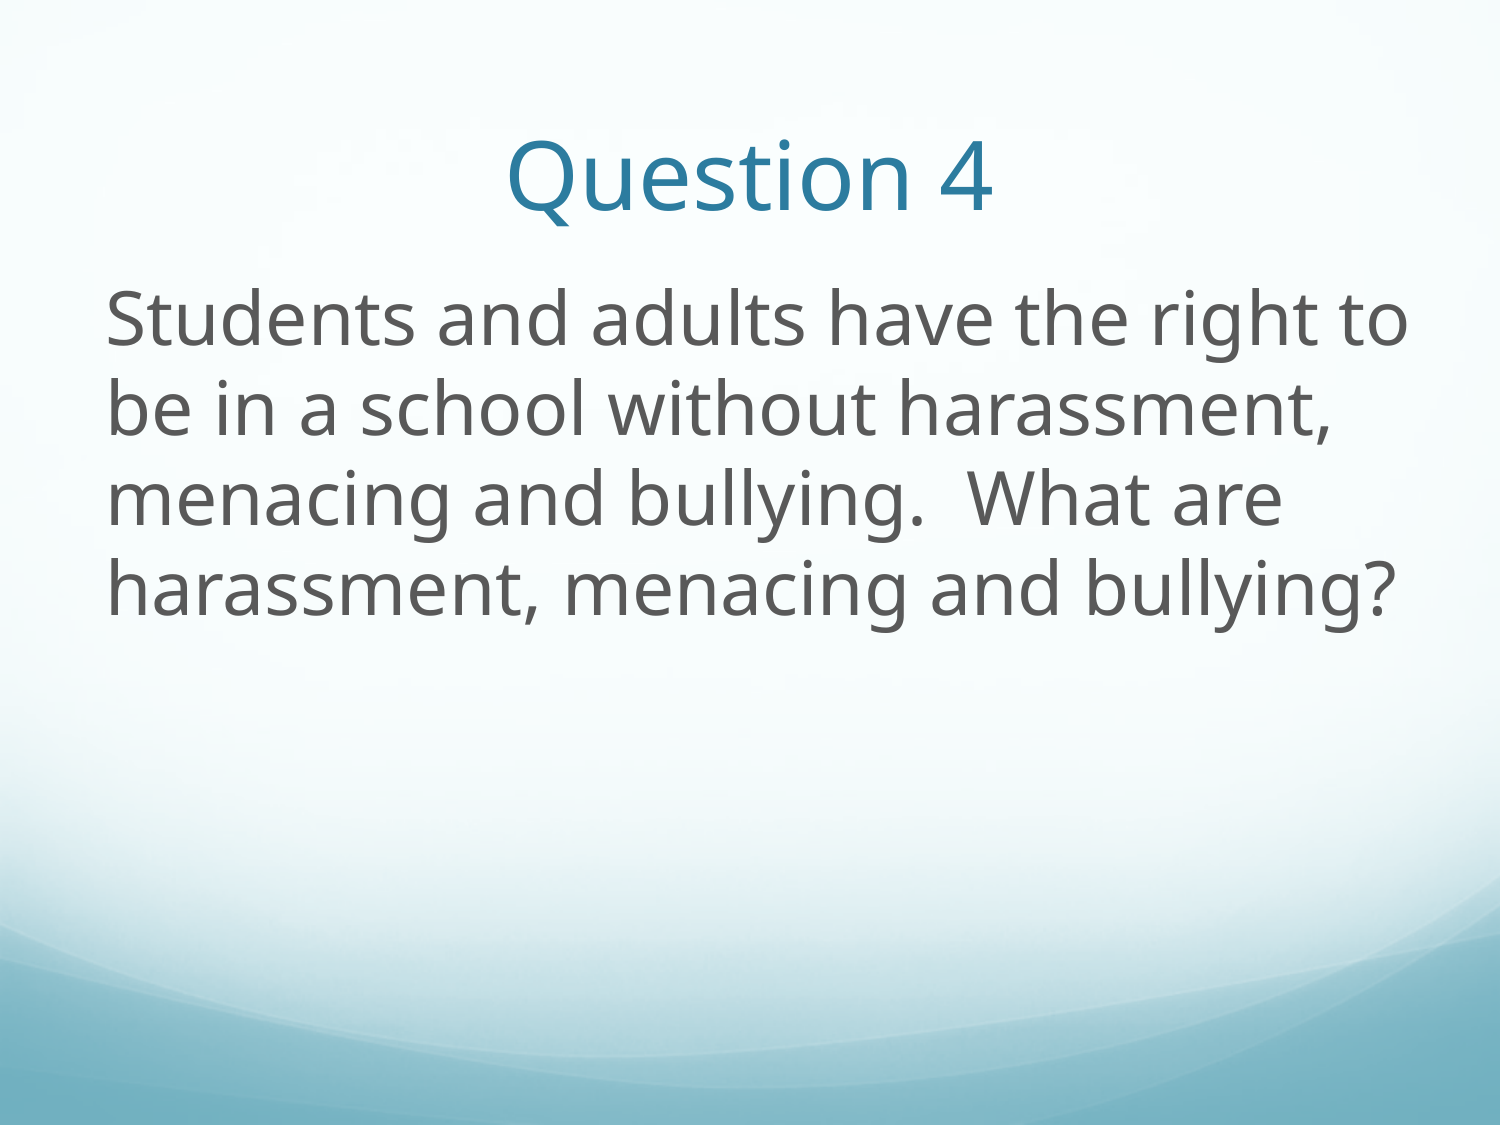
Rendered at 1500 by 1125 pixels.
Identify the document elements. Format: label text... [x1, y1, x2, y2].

list Students and adults have the right to be in a school without harassment, menacing and bullying. What are harassment, menacing and bullying? [90, 262, 1500, 975]
title Question 4 [90, 17, 1410, 237]
